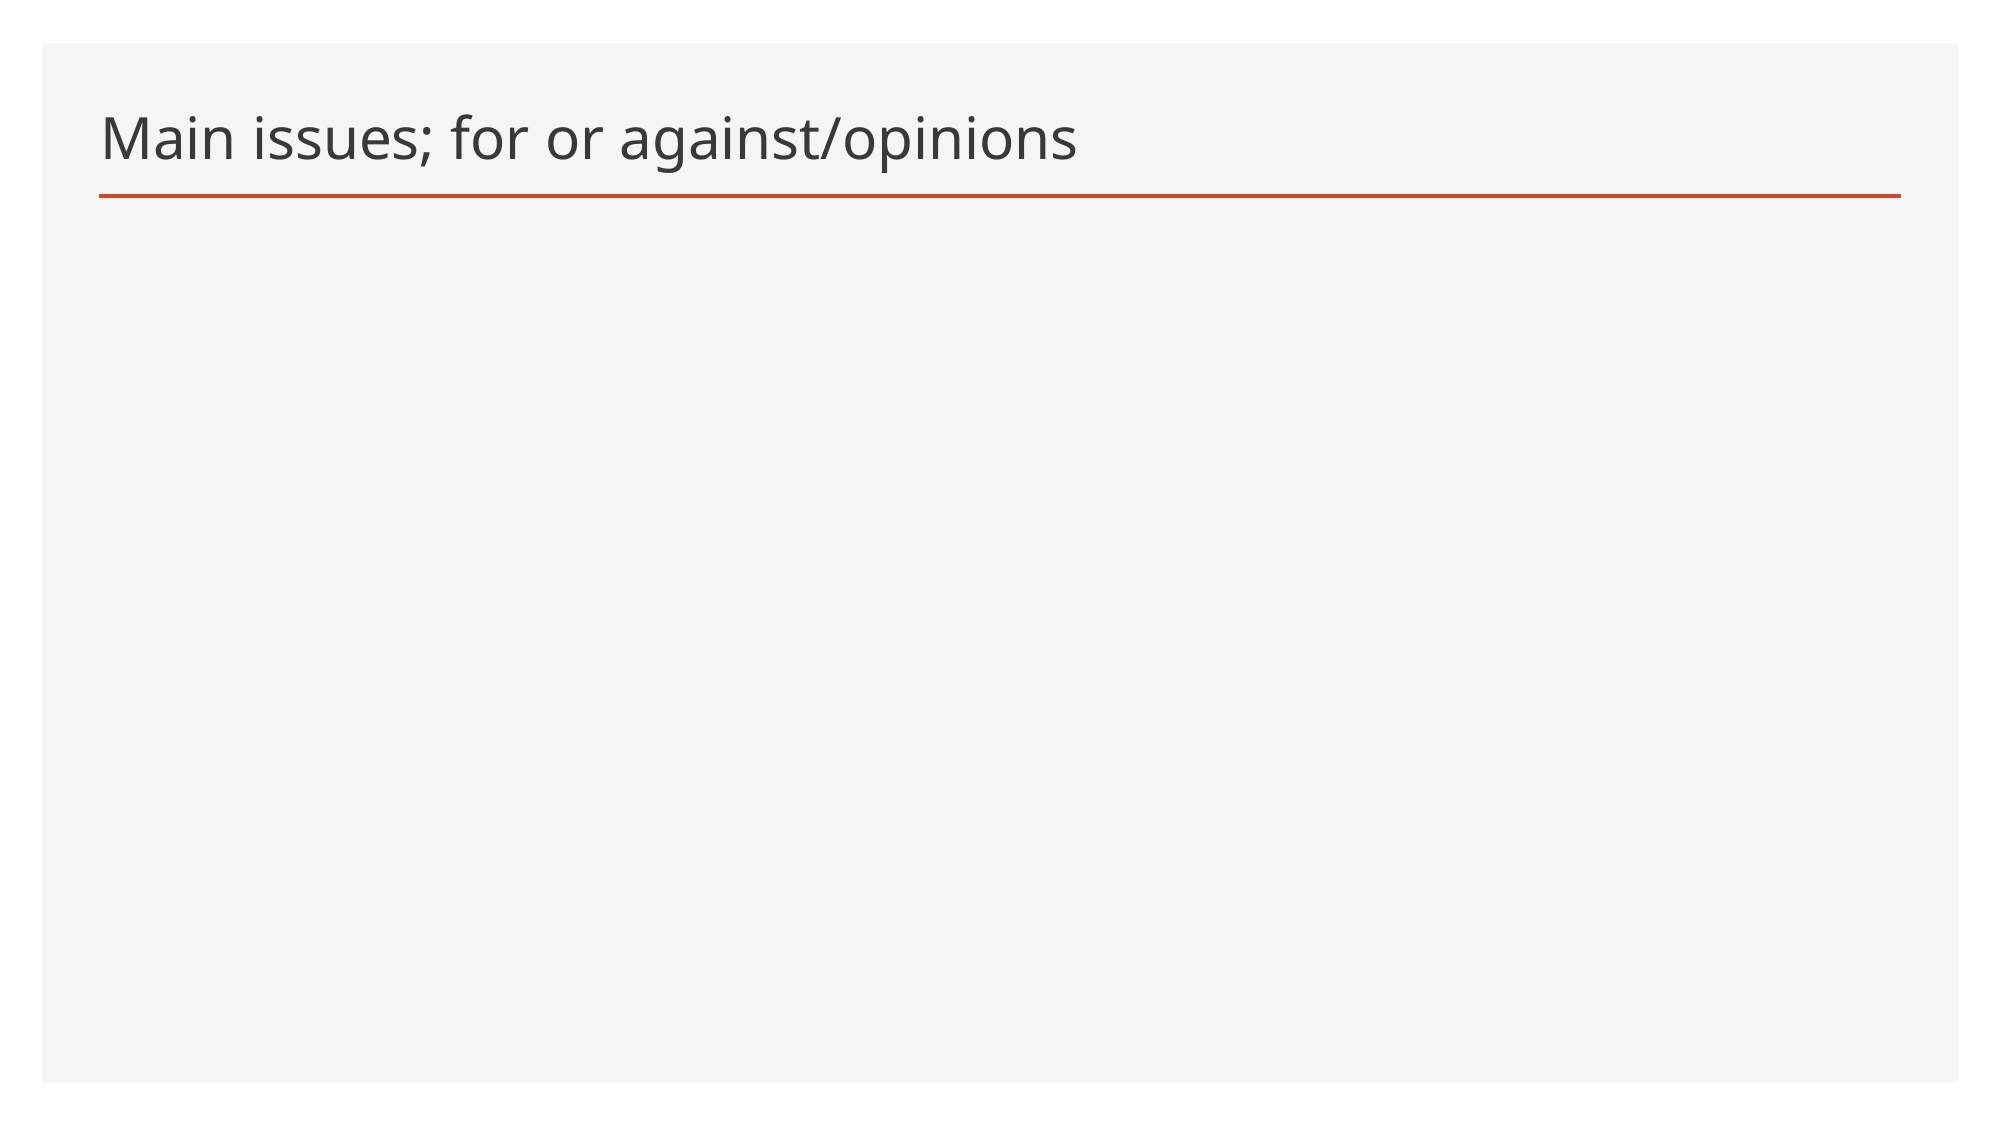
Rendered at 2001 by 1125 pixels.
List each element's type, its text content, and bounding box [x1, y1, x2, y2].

title Main issues; for or against/opinions [85, 73, 1214, 179]
